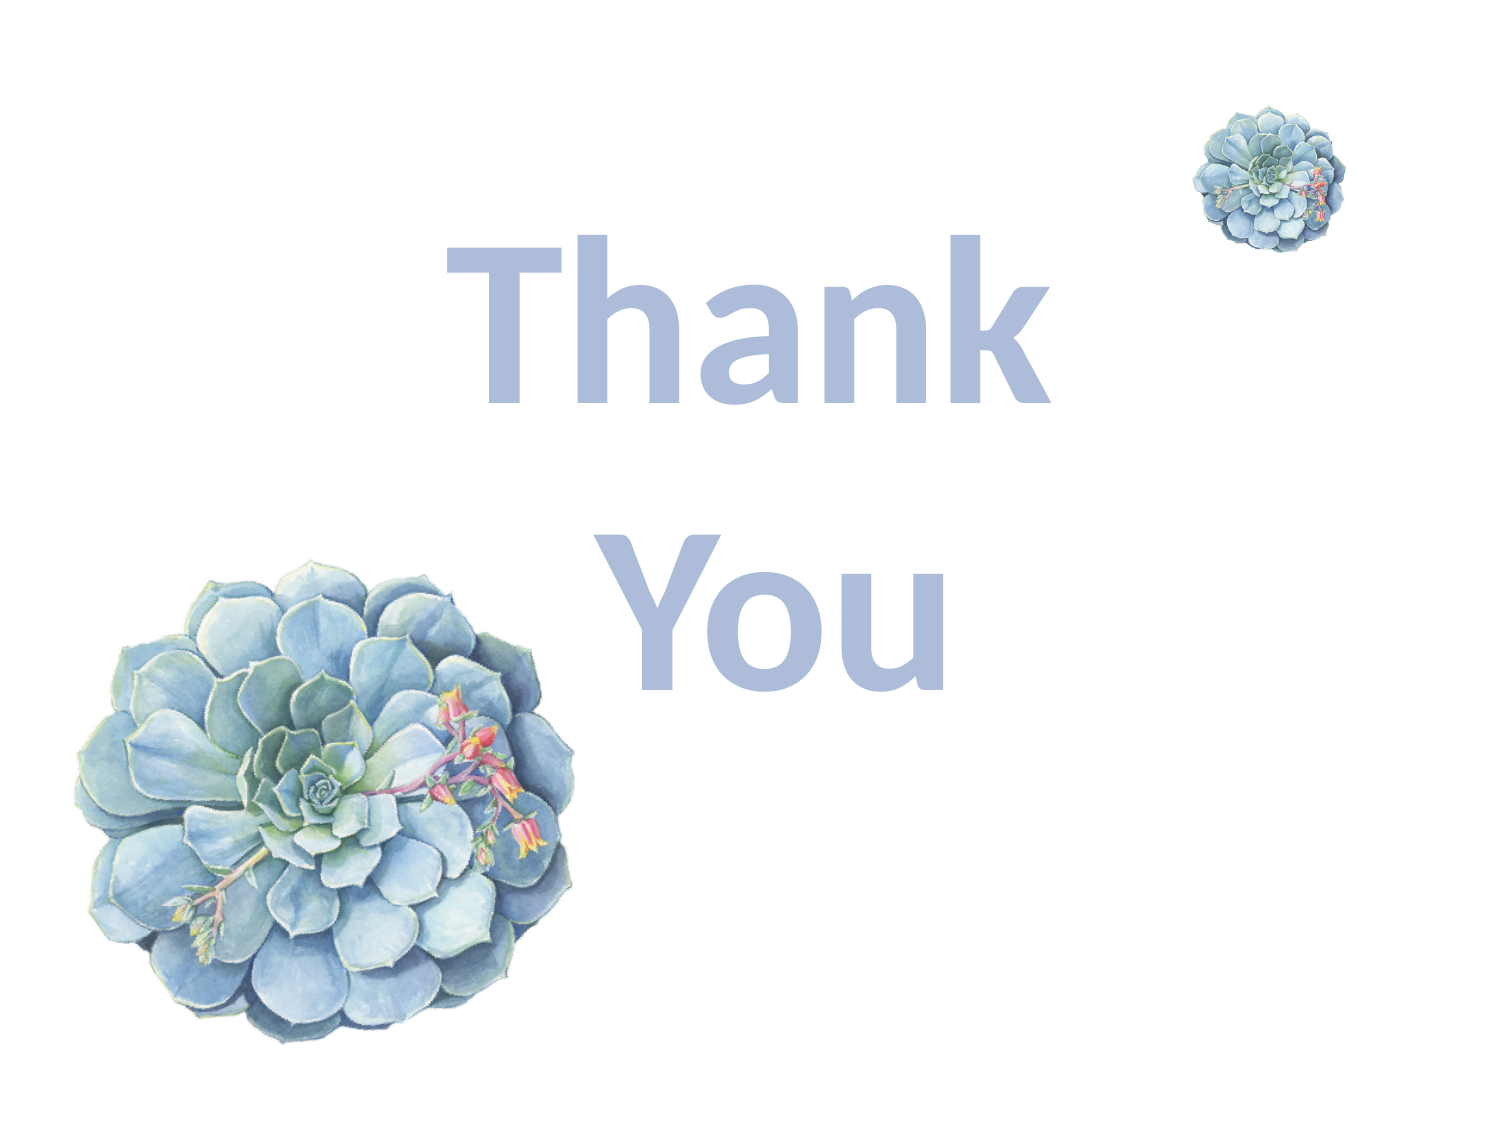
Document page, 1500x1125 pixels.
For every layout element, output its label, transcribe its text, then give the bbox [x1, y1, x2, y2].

text_box Thank You [419, 156, 1081, 746]
picture [1161, 66, 1378, 283]
picture [0, 330, 799, 1125]
